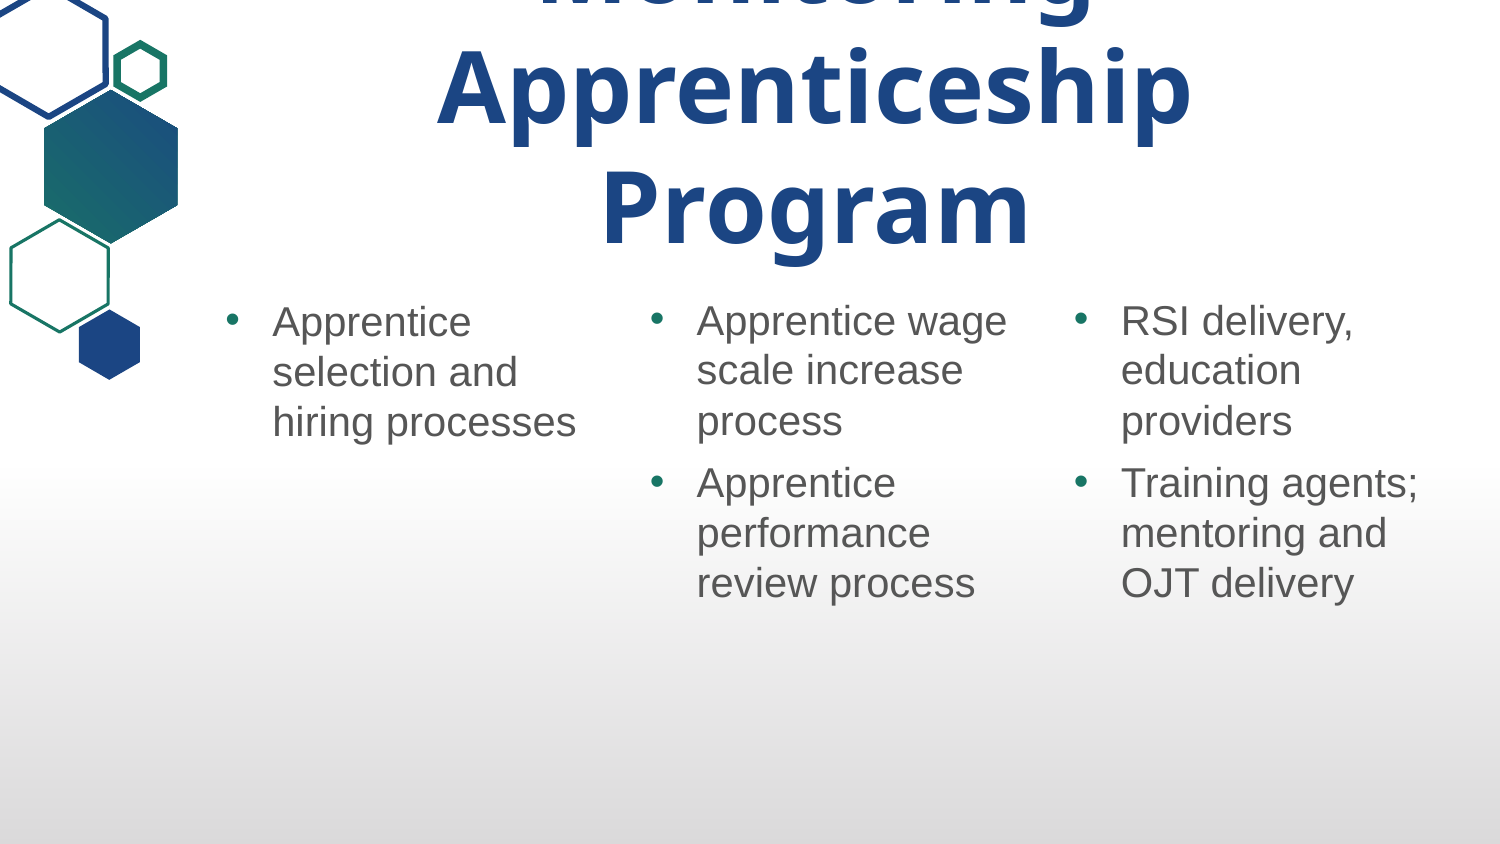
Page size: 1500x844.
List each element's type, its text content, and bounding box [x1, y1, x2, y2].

list RSI delivery, education providers Training agents; mentoring and OJT delivery [1059, 278, 1449, 777]
list Apprentice wage scale increase process Apprentice performance review process [634, 279, 1025, 777]
list Apprentice selection and hiring processes [210, 279, 600, 778]
title Monitoring Apprenticeship Program [210, 150, 1422, 279]
